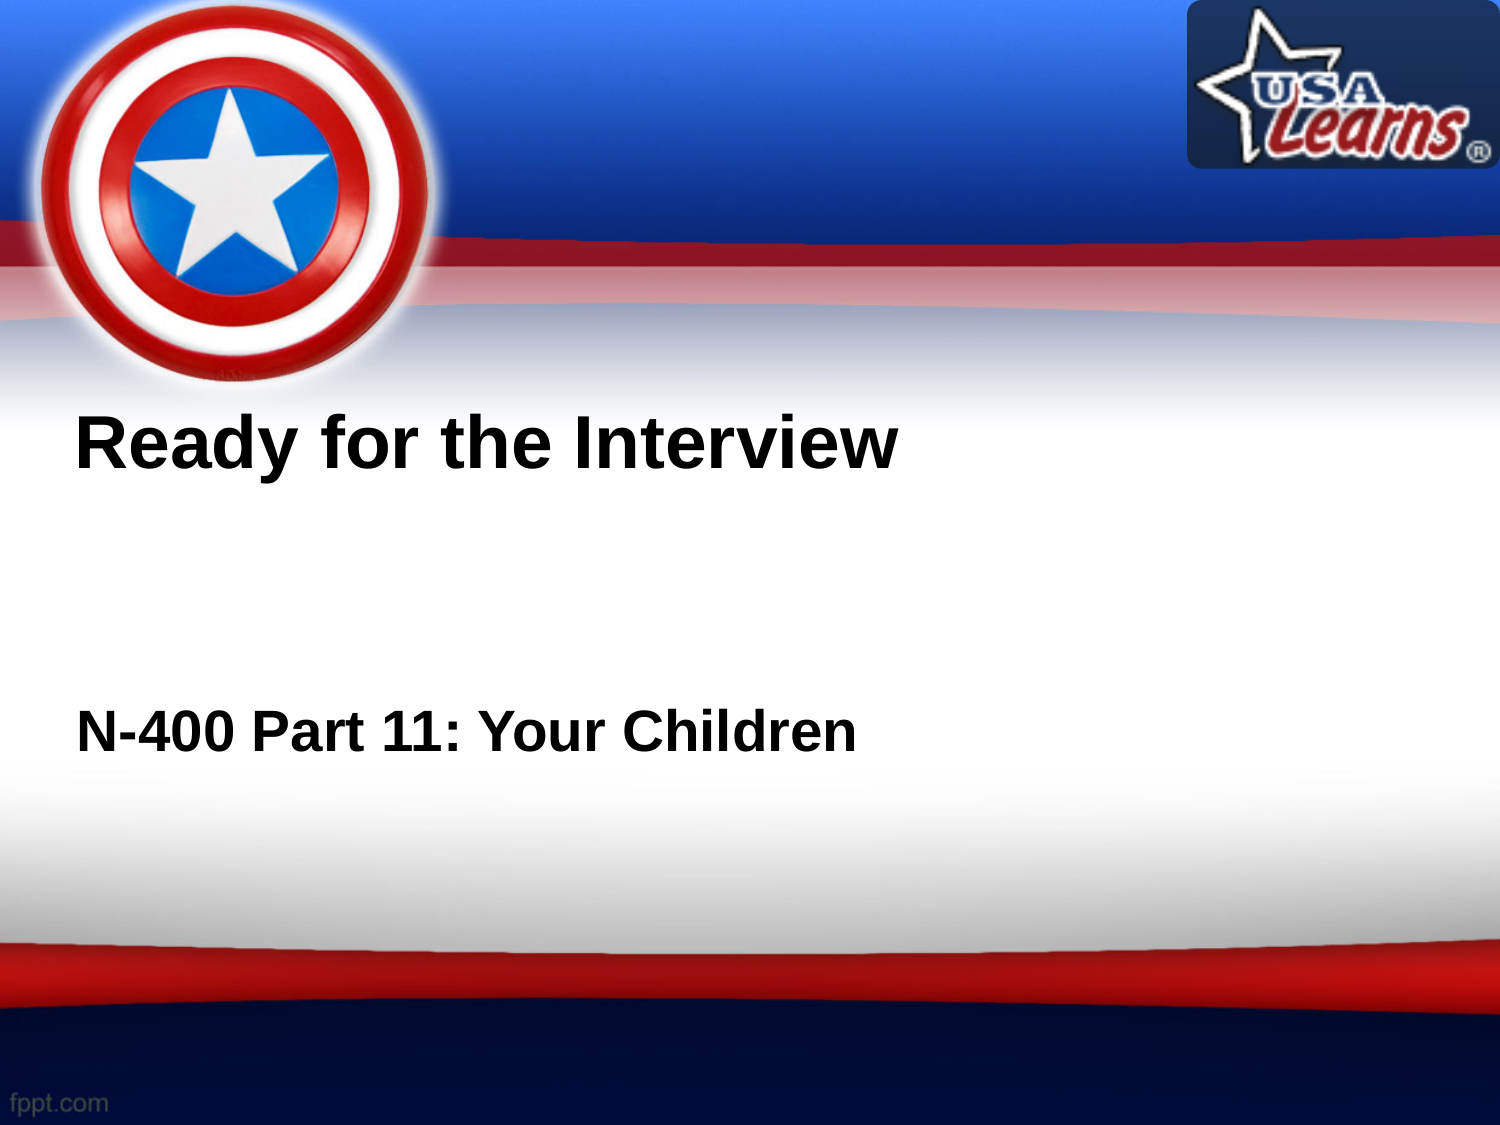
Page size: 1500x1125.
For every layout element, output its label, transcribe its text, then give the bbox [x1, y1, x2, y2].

text_box N-400 Part 11: Your Children [62, 503, 1445, 953]
title Ready for the Interview [59, 385, 1430, 492]
picture [0, 0, 1500, 1125]
